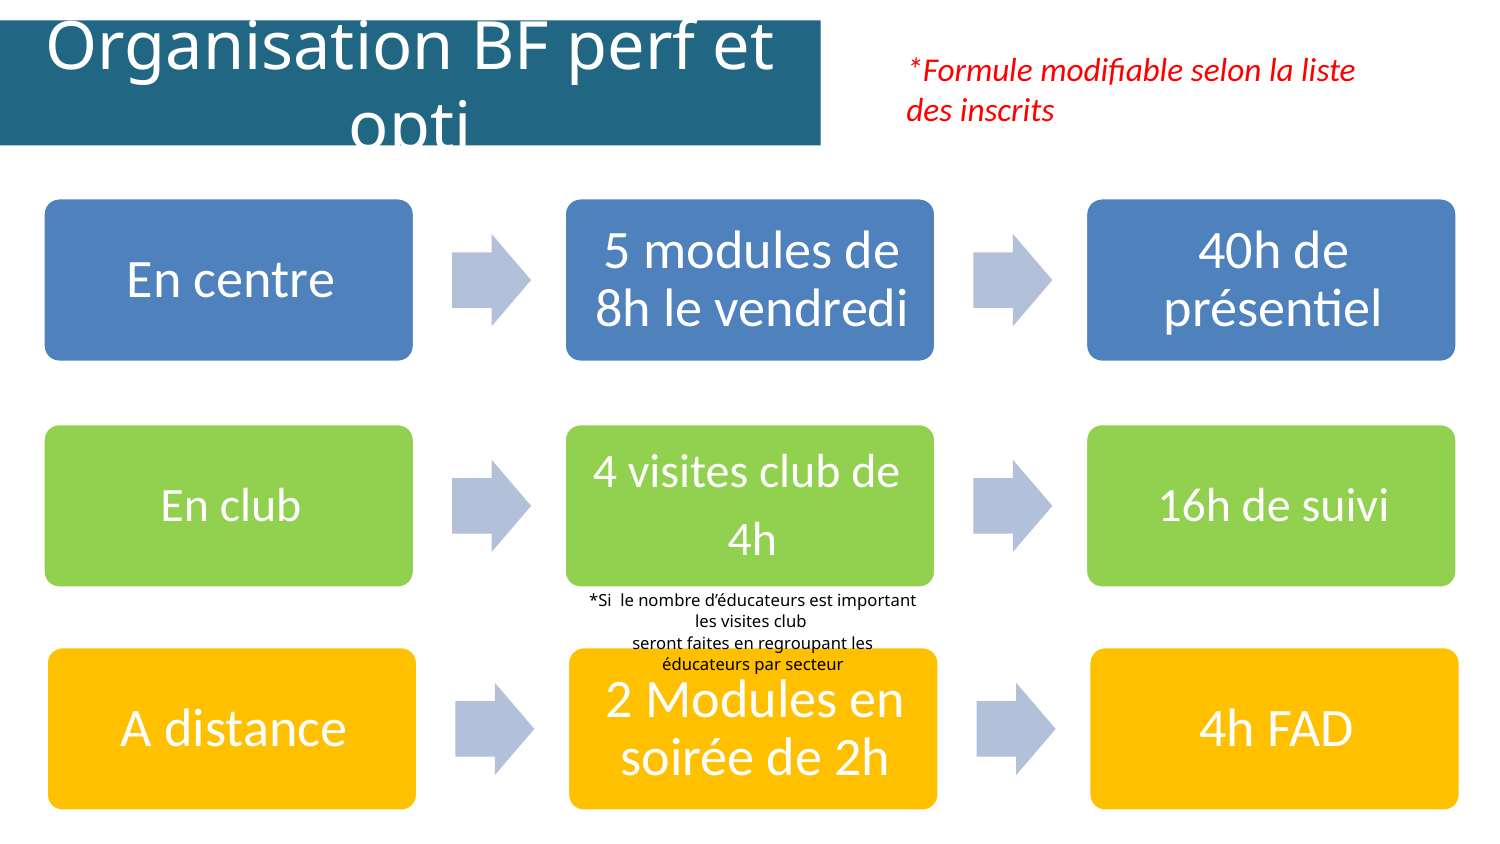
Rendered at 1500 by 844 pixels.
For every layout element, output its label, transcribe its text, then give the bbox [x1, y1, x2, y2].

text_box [41, 422, 1459, 589]
text_box Organisation BF perf et opti [0, 18, 823, 148]
text_box *Si le nombre d’éducateurs est important les visites club seront faites en regroupant les éducateurs par secteur [572, 597, 934, 644]
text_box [41, 197, 1459, 363]
text_box *Formule modifiable selon la liste des inscrits [891, 41, 1412, 136]
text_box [44, 645, 1463, 812]
